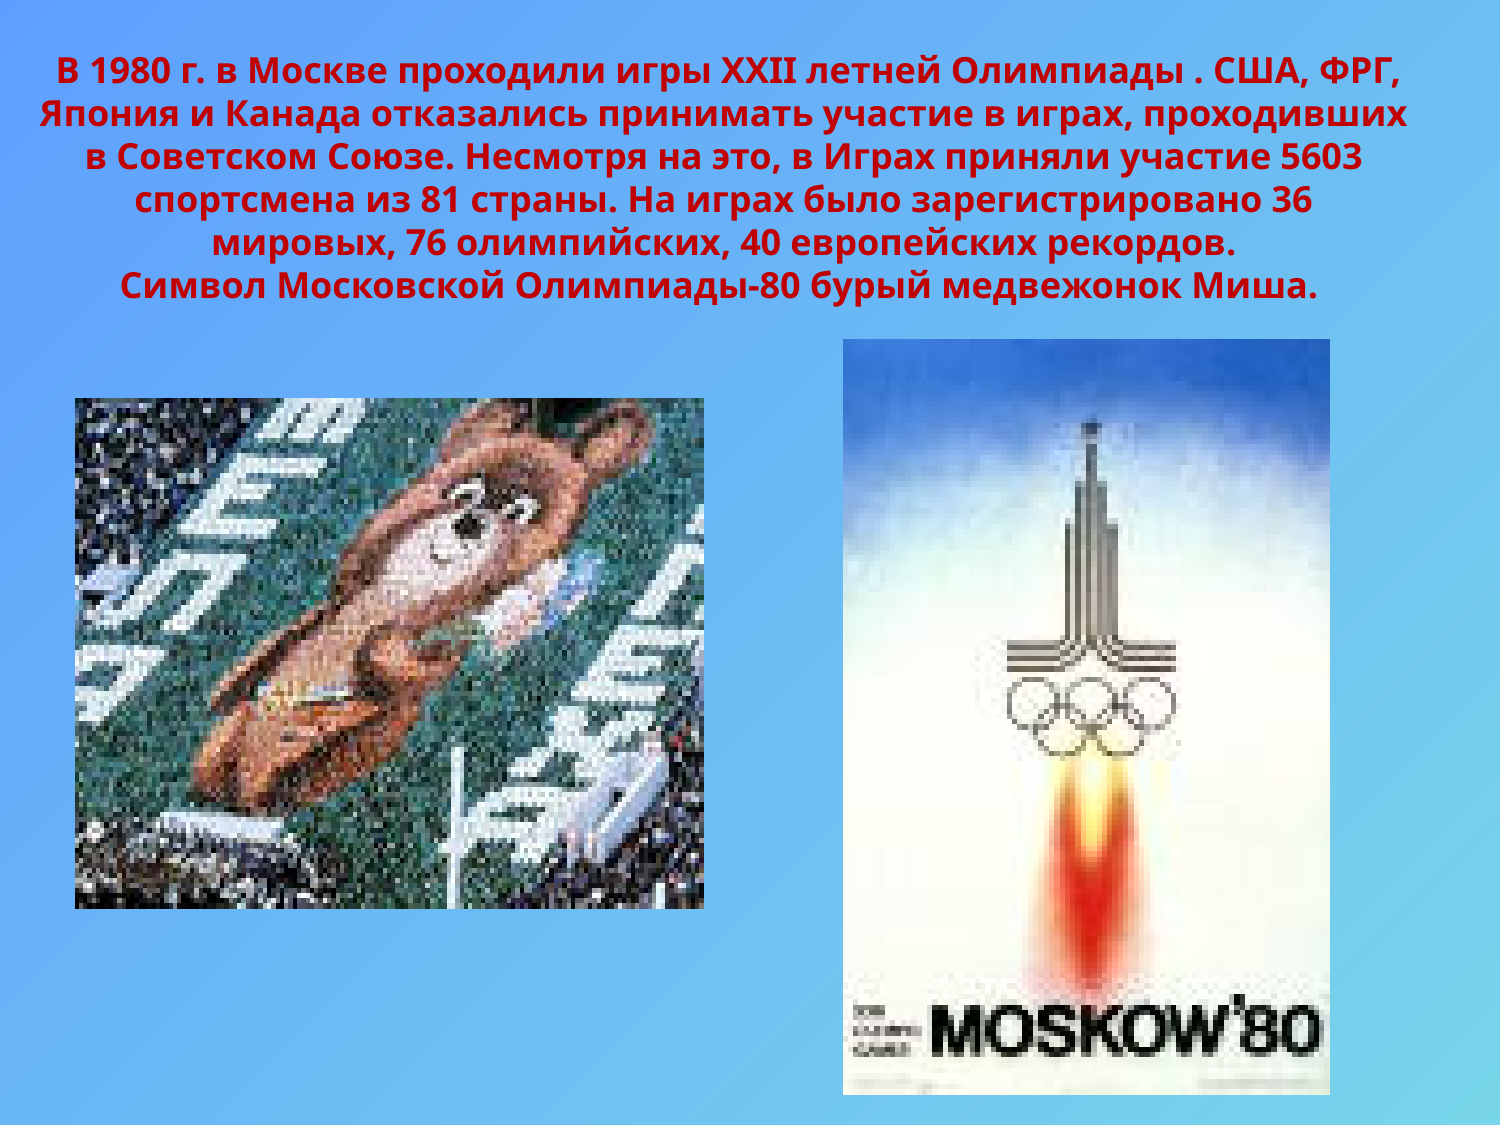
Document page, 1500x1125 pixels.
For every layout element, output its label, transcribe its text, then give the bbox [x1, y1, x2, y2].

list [843, 339, 1330, 1096]
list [74, 398, 704, 909]
list В 1980 г. в Москве проходили игры ХХII летней Олимпиады . США, ФРГ, Япония и Канада отказались принимать участие в играх, проходивших в Советском Союзе. Несмотря на это, в Играх приняли участие 5603 спортсмена из 81 страны. На играх было зарегистрировано 36 мировых, 76 олимпийских, 40 европейских рекордов. Символ Московской Олимпиады-80 бурый медвежонок Миша. [23, 0, 1425, 357]
